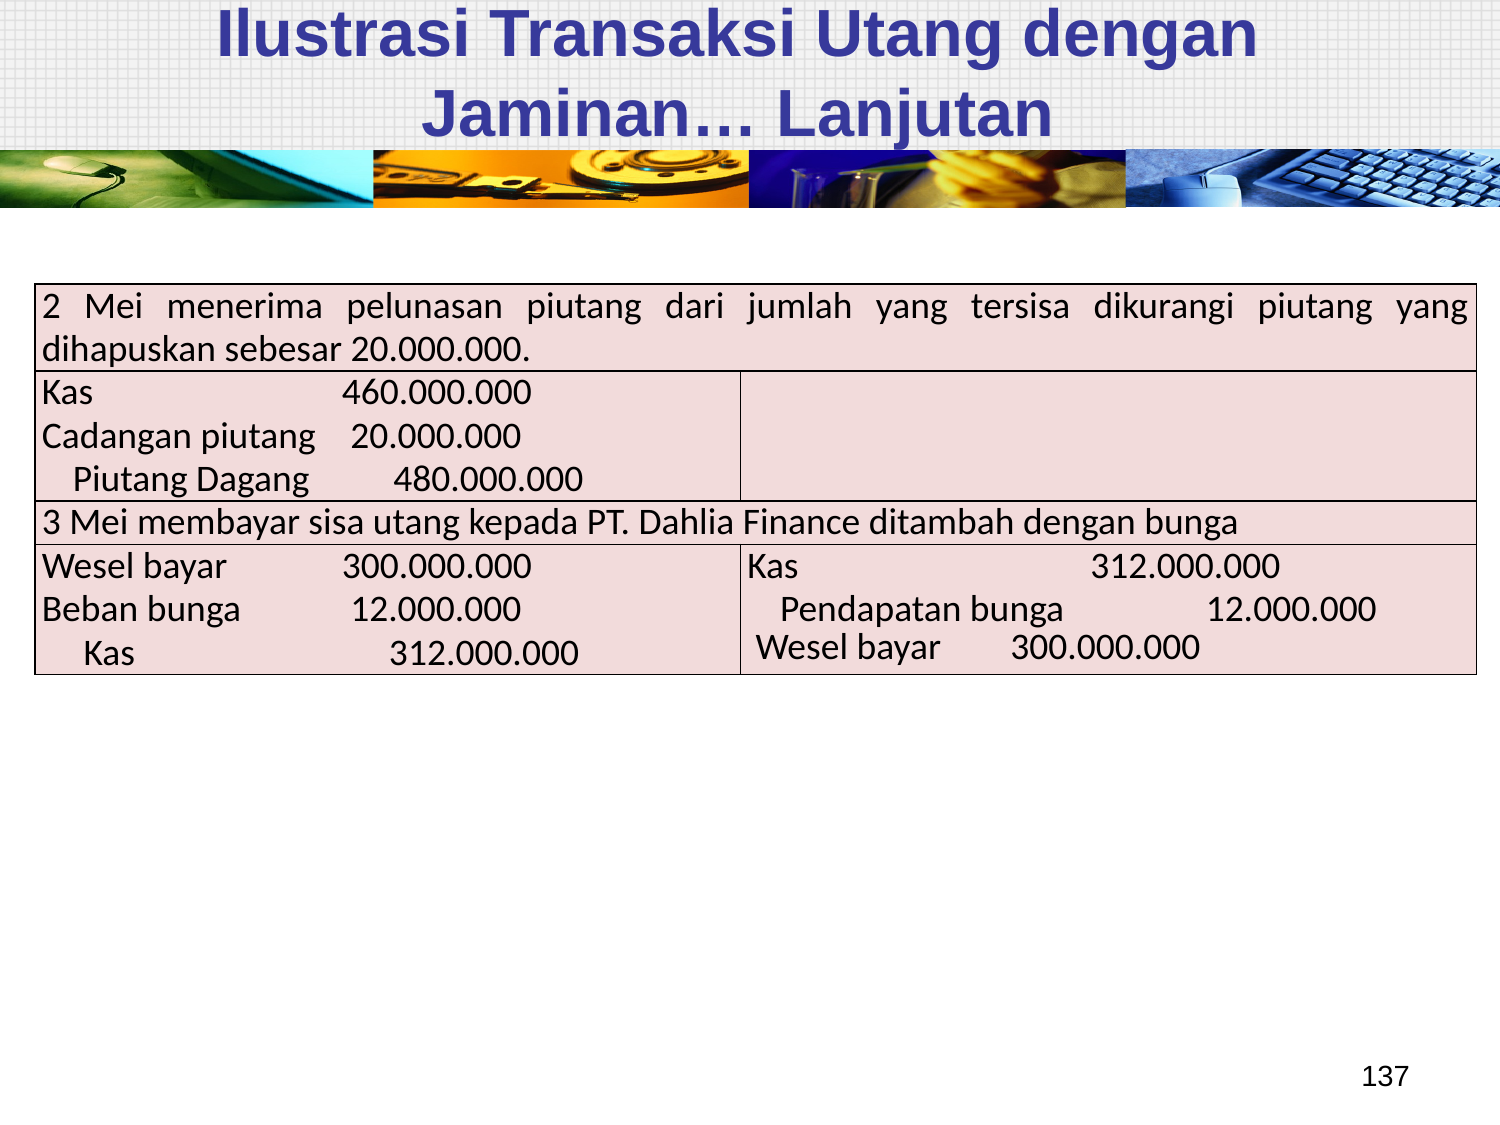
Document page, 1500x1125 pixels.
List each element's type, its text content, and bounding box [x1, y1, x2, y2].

table_header 2 Mei menerima pelunasan piutang dari jumlah yang tersisa dikurangi piutang yang dihapuskan sebesar 20.000.000. [36, 285, 1476, 370]
table_cell Kas 460.000.000 Cadangan piutang 20.000.000 Piutang Dagang 480.000.000 [36, 372, 740, 500]
table_cell Wesel bayar 300.000.000 Beban bunga 12.000.000 Kas 312.000.000 [36, 545, 740, 674]
table_cell [741, 372, 1476, 500]
table_cell 3 Mei membayar sisa utang kepada PT. Dahlia Finance ditambah dengan bunga [36, 502, 1476, 544]
title Ilustrasi Transaksi Utang dengan Jaminan… Lanjutan [46, 23, 1430, 117]
picture [0, 0, 1500, 208]
table_cell Kas 312.000.000 Pendapatan bunga 12.000.000 Wesel bayar 300.000.000 [741, 545, 1476, 674]
slide_number 137 [1074, 1049, 1426, 1103]
